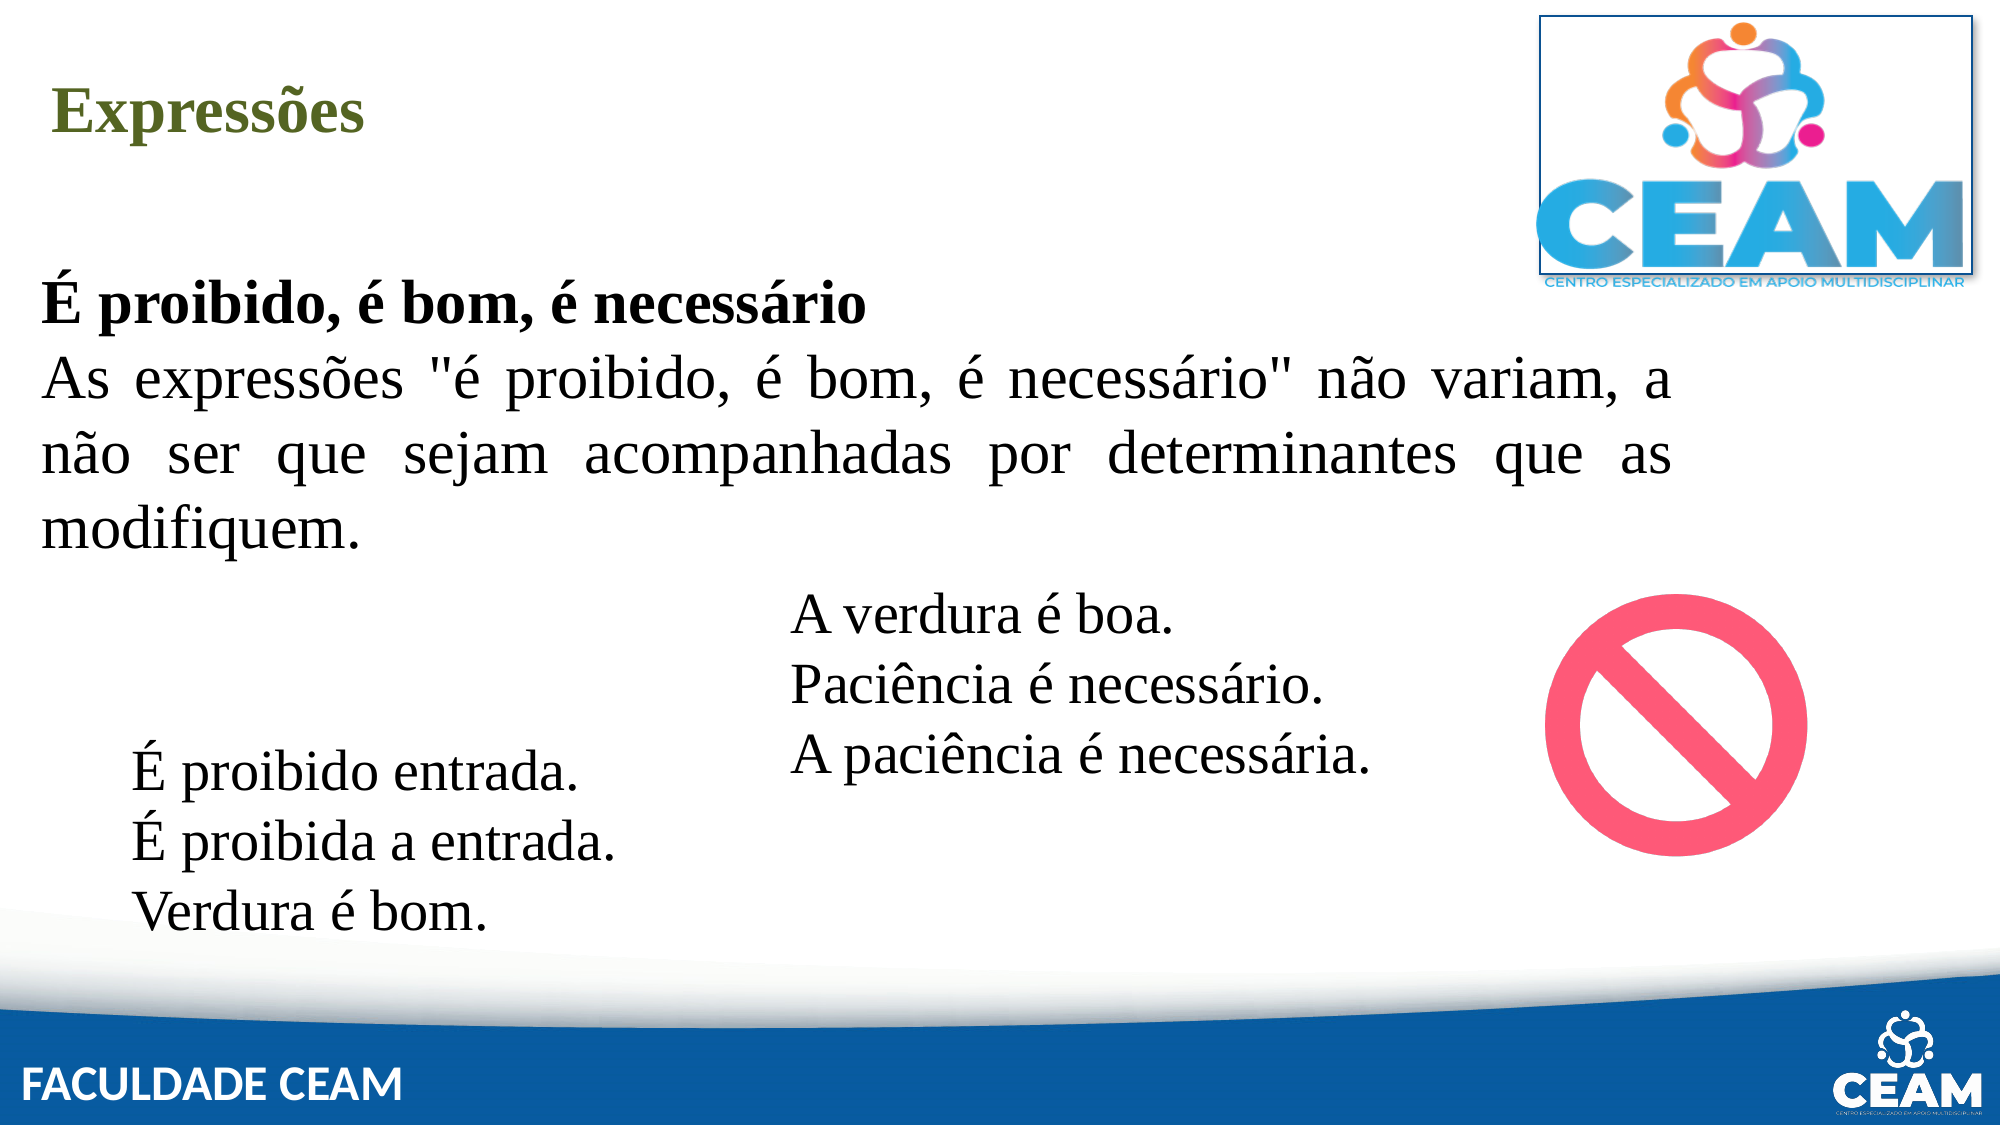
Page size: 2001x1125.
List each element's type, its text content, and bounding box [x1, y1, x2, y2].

text_box É proibido entrada. É proibida a entrada. Verdura é bom. [116, 724, 753, 950]
picture [0, 867, 2000, 1125]
text_box Expressões [36, 58, 429, 154]
picture [1536, 22, 1964, 287]
text_box A verdura é boa. Paciência é necessário. A paciência é necessária. [775, 567, 1566, 793]
text_box É proibido, é bom, é necessário As expressões "é proibido, é bom, é necessário" não variam, a não ser que sejam acompanhadas por determinantes que as modifiquem. [26, 253, 1689, 569]
picture [1536, 585, 1816, 865]
